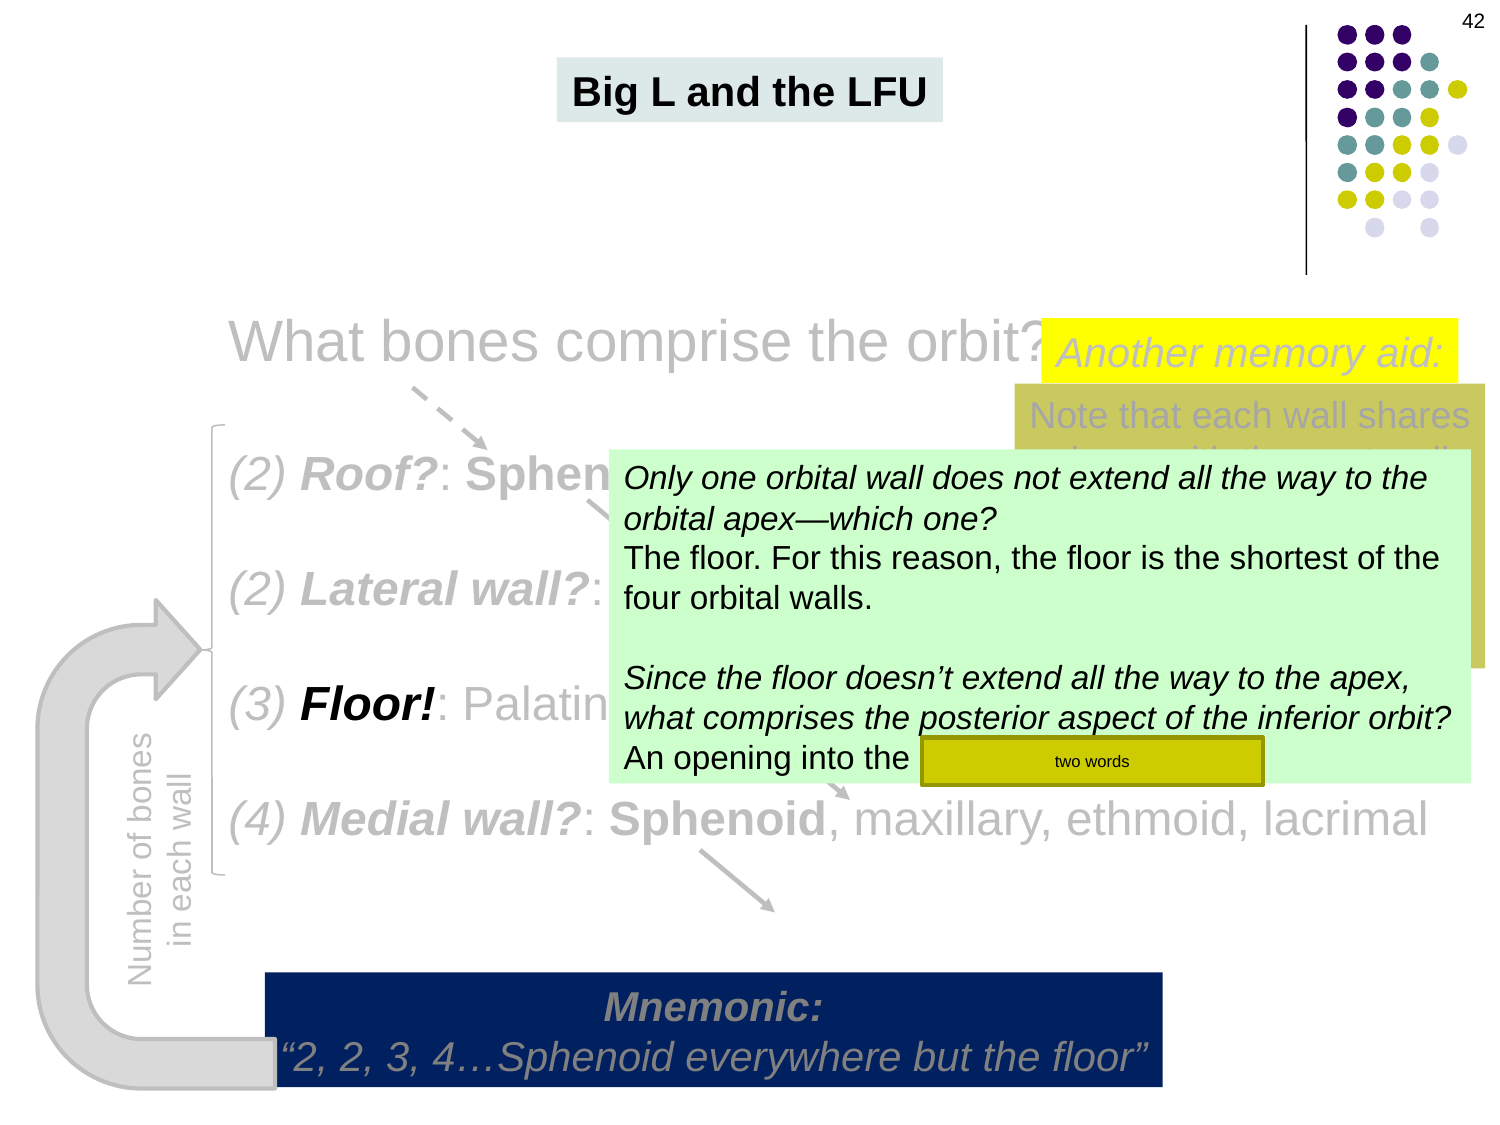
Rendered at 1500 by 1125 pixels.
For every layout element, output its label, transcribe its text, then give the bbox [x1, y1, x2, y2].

text_box [202, 424, 226, 876]
text_box [472, 437, 488, 451]
text_box Number of bones in each wall [110, 717, 205, 1003]
text_box Note that each wall shares a bone with the next wall: Rooflateral: sphenoid Lateralfloor: zygoma Floormedial: maxillary Medialroof: sphenoid [1014, 383, 1486, 669]
text_box Another memory aid: [1041, 318, 1459, 383]
text_box two words [920, 735, 1265, 787]
text_box Only one orbital wall does not extend all the way to the orbital apex—which one? The floor. For this reason, the floor is the shortest of the four orbital walls. Since the floor doesn’t extend all the way to the apex, what comprises the posterior aspect of the inferior orbit? An opening into the pterygopalatine fossa [608, 449, 1471, 784]
slide_number 42 [1149, 0, 1500, 75]
text_box Big L and the LFU [556, 57, 943, 123]
text_box [699, 849, 775, 913]
text_box [830, 784, 850, 800]
text_box What bones comprise the orbit? (2) Roof?: Sphenoid, frontal (2) Lateral wall?: Sphenoid, zygoma (3) Floor!: Palatine, maxillary, zygoma (4) Medial wall?: Sphenoid, maxillary, ethmoid, lacrimal [213, 295, 1500, 853]
text_box Mnemonic: “2, 2, 3, 4…Sphenoid everywhere but the floor” [264, 972, 1163, 1088]
text_box [35, 598, 278, 1091]
